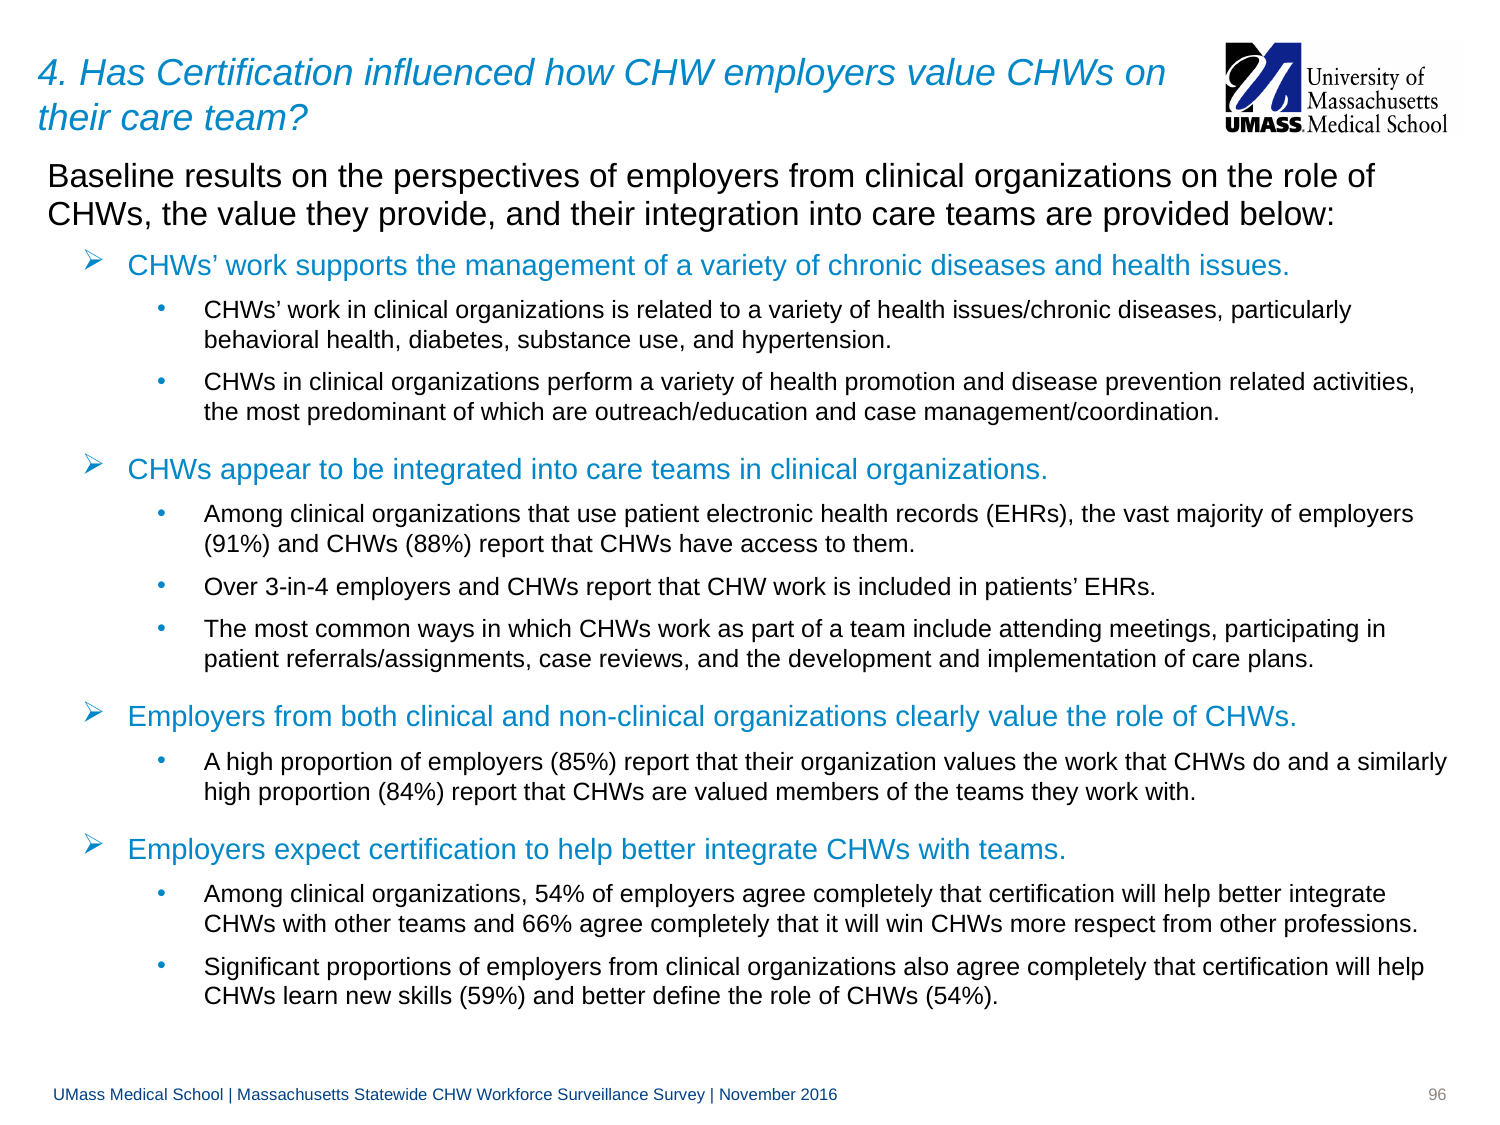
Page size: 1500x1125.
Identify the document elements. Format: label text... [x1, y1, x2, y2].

title 4. Has Certification influenced how CHW employers value CHWs on their care team? [37, 31, 1211, 139]
text_box Baseline results on the perspectives of employers from clinical organizations on the role of CHWs, the value they provide, and their integration into care teams are provided below: [32, 150, 1401, 272]
text_box CHWs’ work supports the management of a variety of chronic diseases and health issues. CHWs’ work in clinical organizations is related to a variety of health issues/chronic diseases, particularly behavioral health, diabetes, substance use, and hypertension. CHWs in clinical organizations perform a variety of health promotion and disease prevention related activities, the most predominant of which are outreach/education and case management/coordination. CHWs appear to be integrated into care teams in clinical organizations. Among clinical organizations that use patient electronic health records (EHRs), the vast majority of employers (91%) and CHWs (88%) report that CHWs have access to them. Over 3-in-4 employers and CHWs report that CHW work is included in patients’ EHRs. The most common ways in which CHWs work as part of a team include attending meetings, participating in patient referrals/assignments, case reviews, and the development and implementation of care plans. Employers from both clinical and non-clinical organizations clearly value the role of CHWs. A high proportion of employers (85%) report that their organization values the work that CHWs do and a similarly high proportion (84%) report that CHWs are valued members of the teams they work with. Employers expect certification to help better integrate CHWs with teams. Among clinical organizations, 54% of employers agree completely that certification will help better integrate CHWs with other teams and 66% agree completely that it will win CHWs more respect from other professions. Significant proportions of employers from clinical organizations also agree completely that certification will help CHWs learn new skills (59%) and better define the role of CHWs (54%). [28, 238, 1470, 1052]
